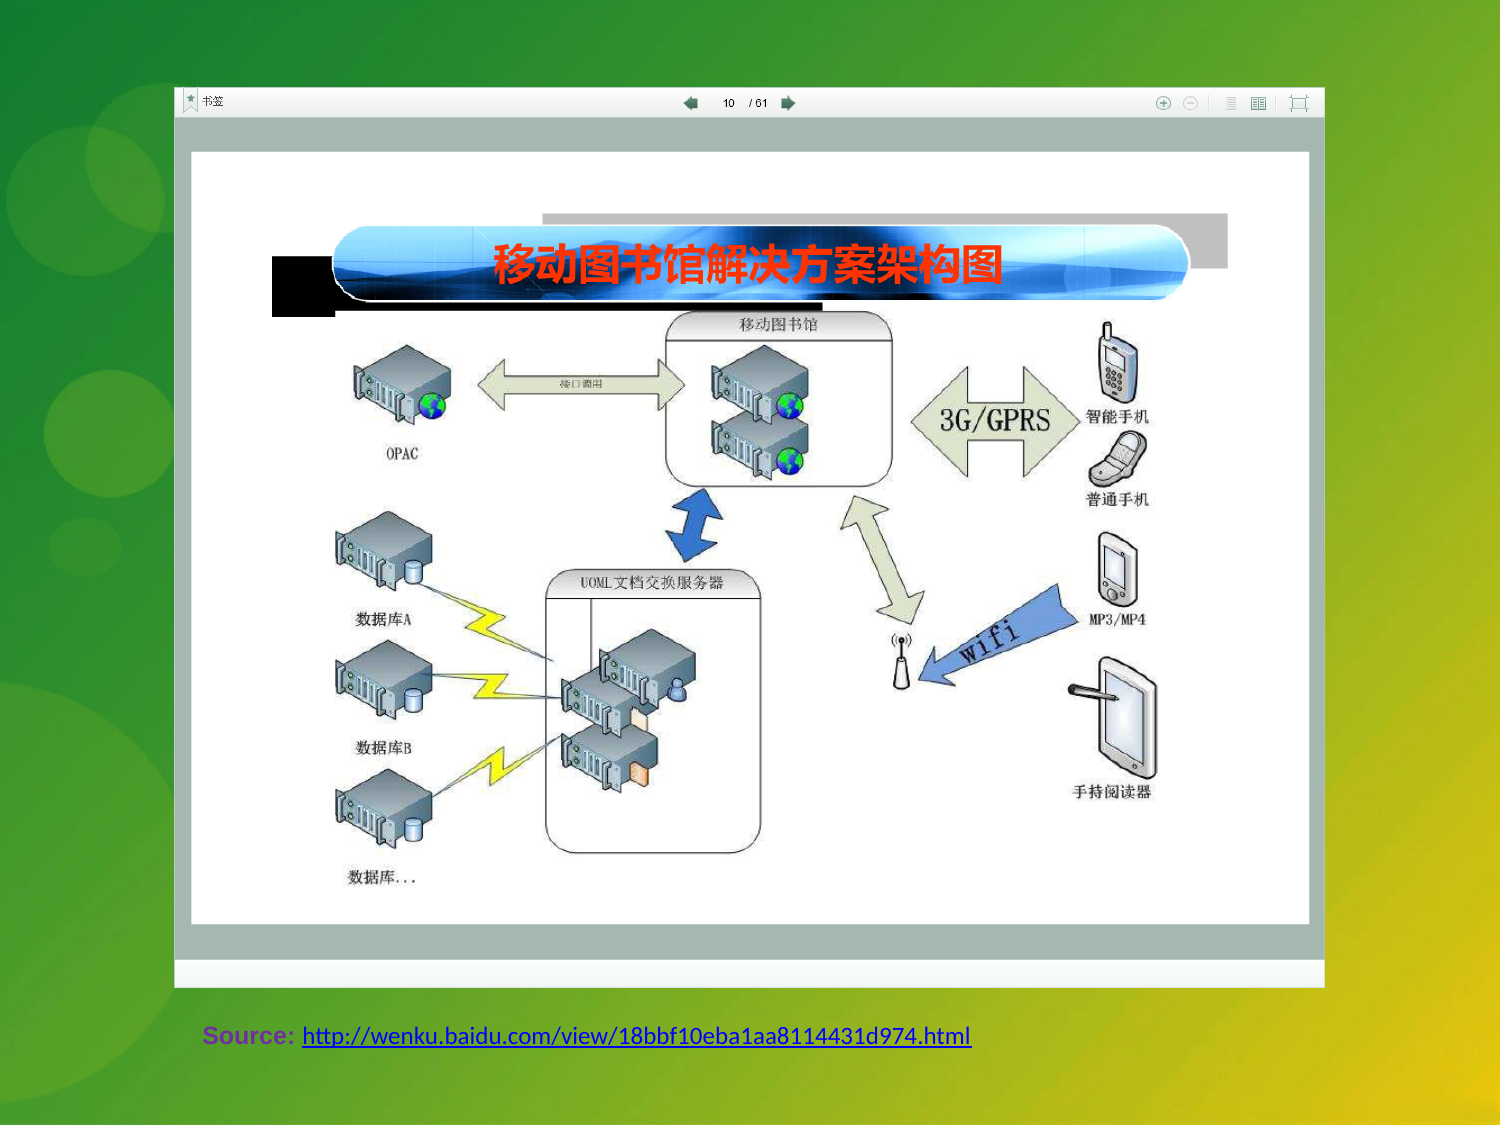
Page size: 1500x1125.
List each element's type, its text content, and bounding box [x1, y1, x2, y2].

picture [0, 0, 1500, 1125]
text_box Source: http://wenku.baidu.com/view/18bbf10eba1aa8114431d974.html [187, 1012, 1025, 1058]
